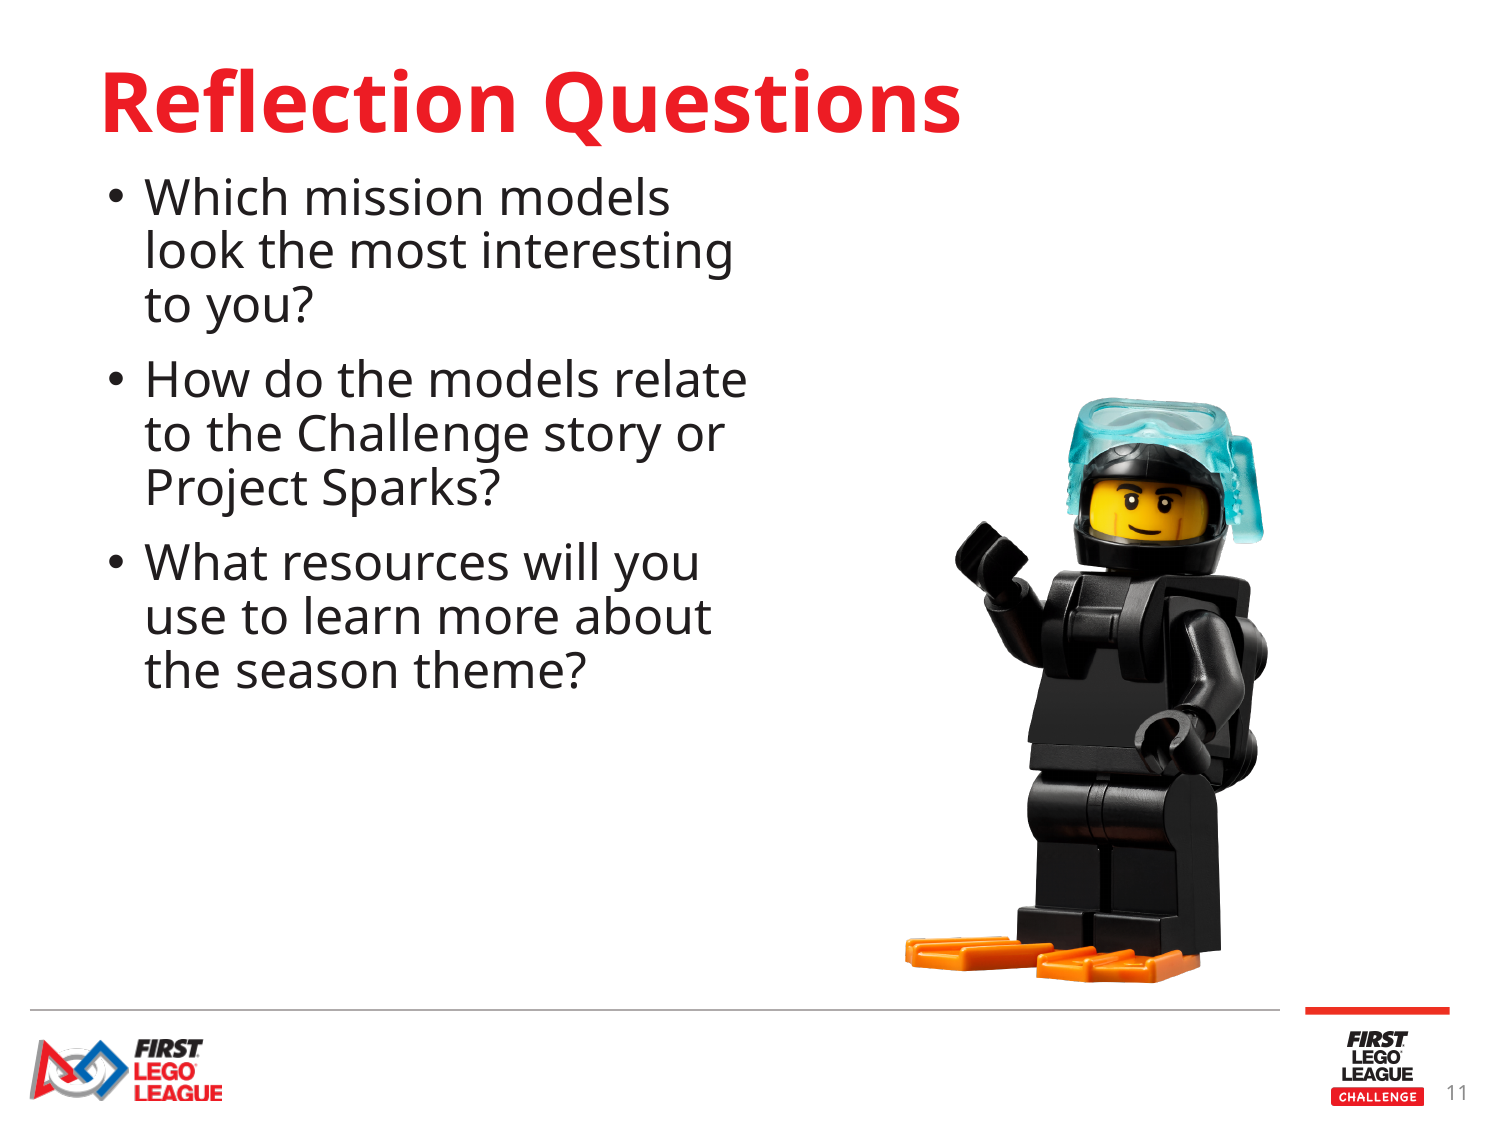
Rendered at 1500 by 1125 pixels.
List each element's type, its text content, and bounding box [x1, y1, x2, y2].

list Which mission models look the most interesting to you? How do the models relate to the Challenge story or Project Sparks? What resources will you use to learn more about the season theme? [92, 164, 771, 772]
picture [798, 294, 1378, 1053]
slide_number 11 [1425, 1076, 1484, 1111]
title Reflection Questions [83, 42, 1406, 168]
